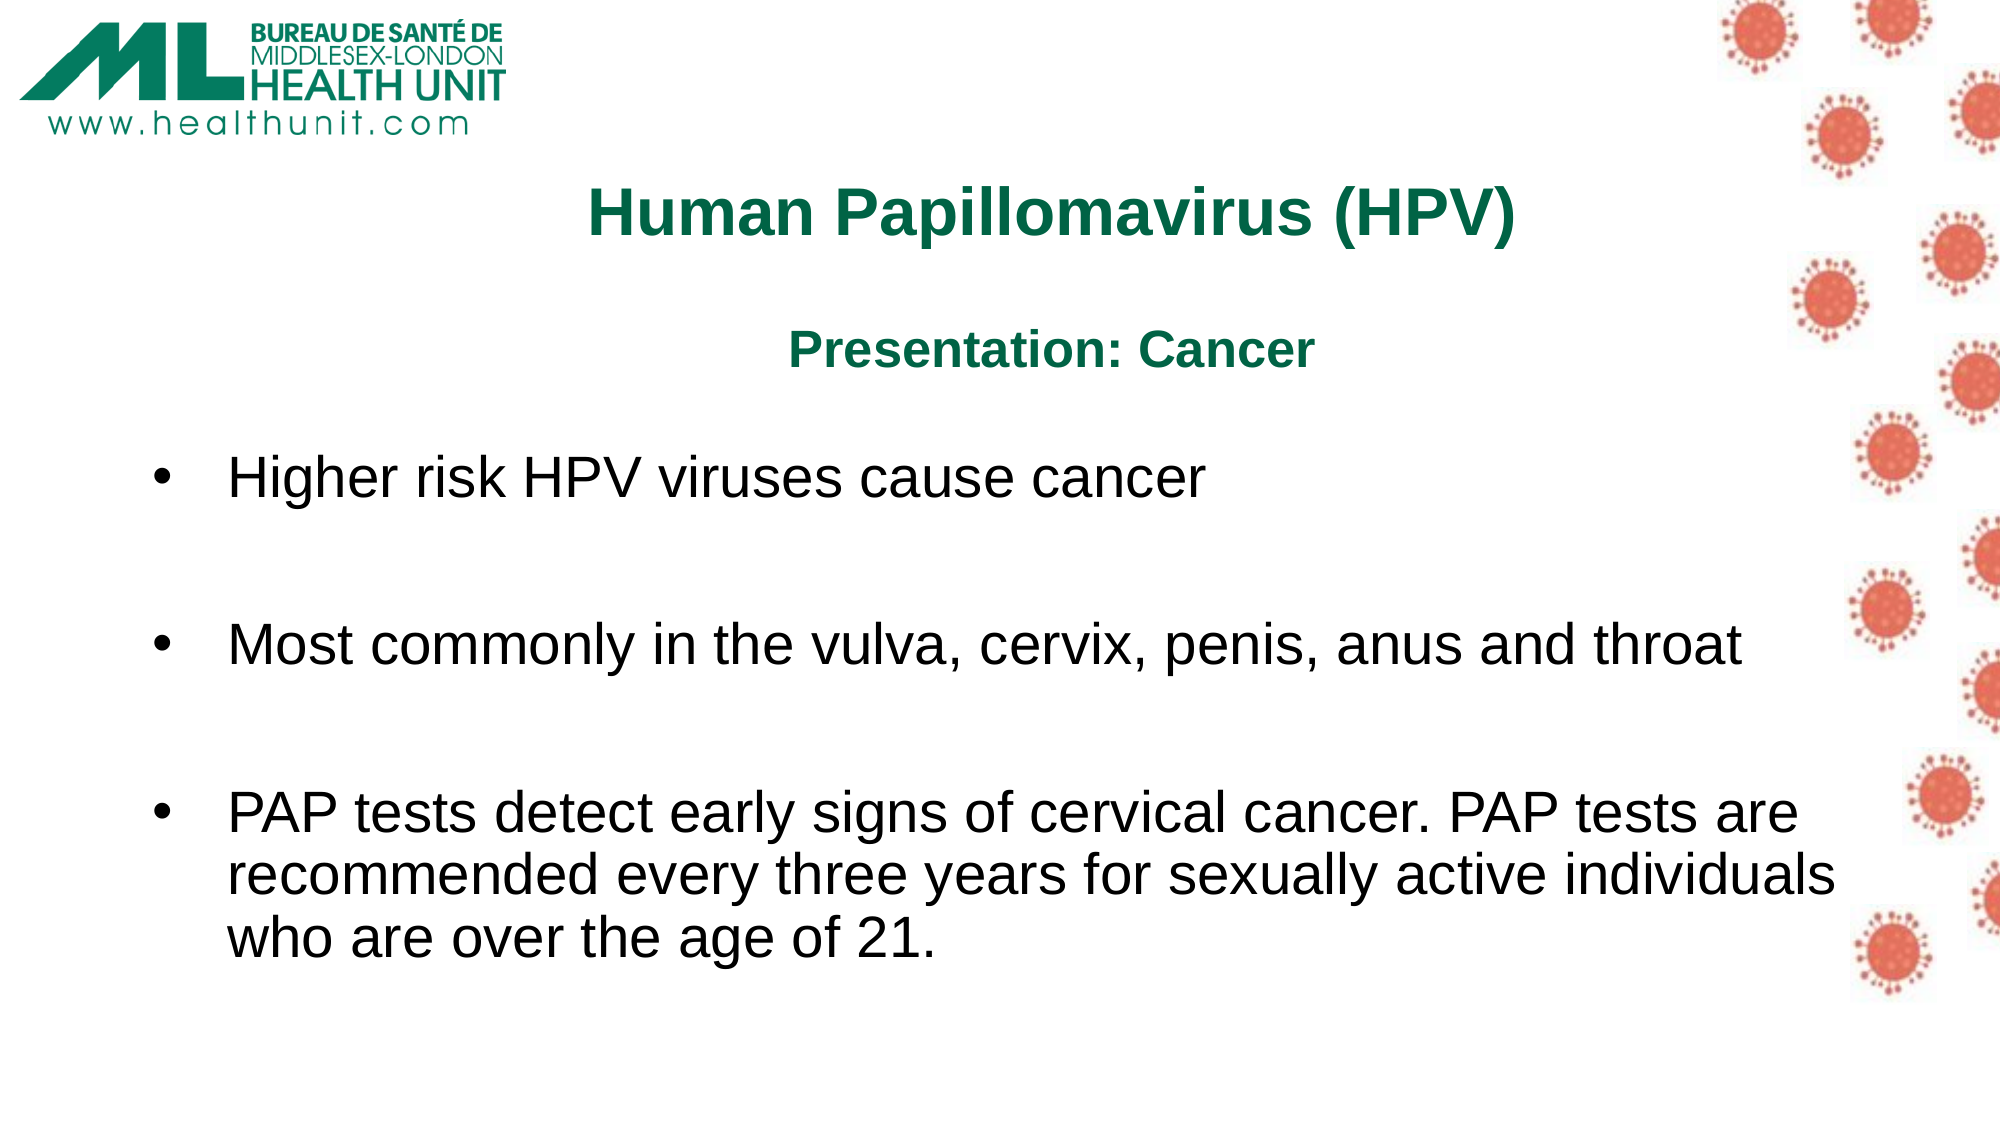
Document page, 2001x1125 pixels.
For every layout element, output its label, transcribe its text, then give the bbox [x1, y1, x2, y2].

picture [1850, 904, 1937, 1011]
picture [12, 4, 521, 149]
picture [1902, 642, 2000, 959]
picture [1787, 251, 1874, 358]
picture [1717, 0, 1888, 195]
picture [1944, 63, 2000, 171]
list Higher risk HPV viruses cause cancer Most commonly in the vulva, cervix, penis, anus and throat PAP tests detect early signs of cervical cancer. PAP tests are recommended every three years for sexually active individuals who are over the age of 21. [137, 439, 1863, 1106]
picture [1916, 204, 2000, 312]
picture [1850, 0, 1937, 74]
title Human Papillomavirus (HPV) Presentation: Cancer [189, 169, 1915, 387]
picture [1844, 561, 1931, 669]
picture [1956, 509, 2000, 616]
picture [1850, 333, 2000, 511]
